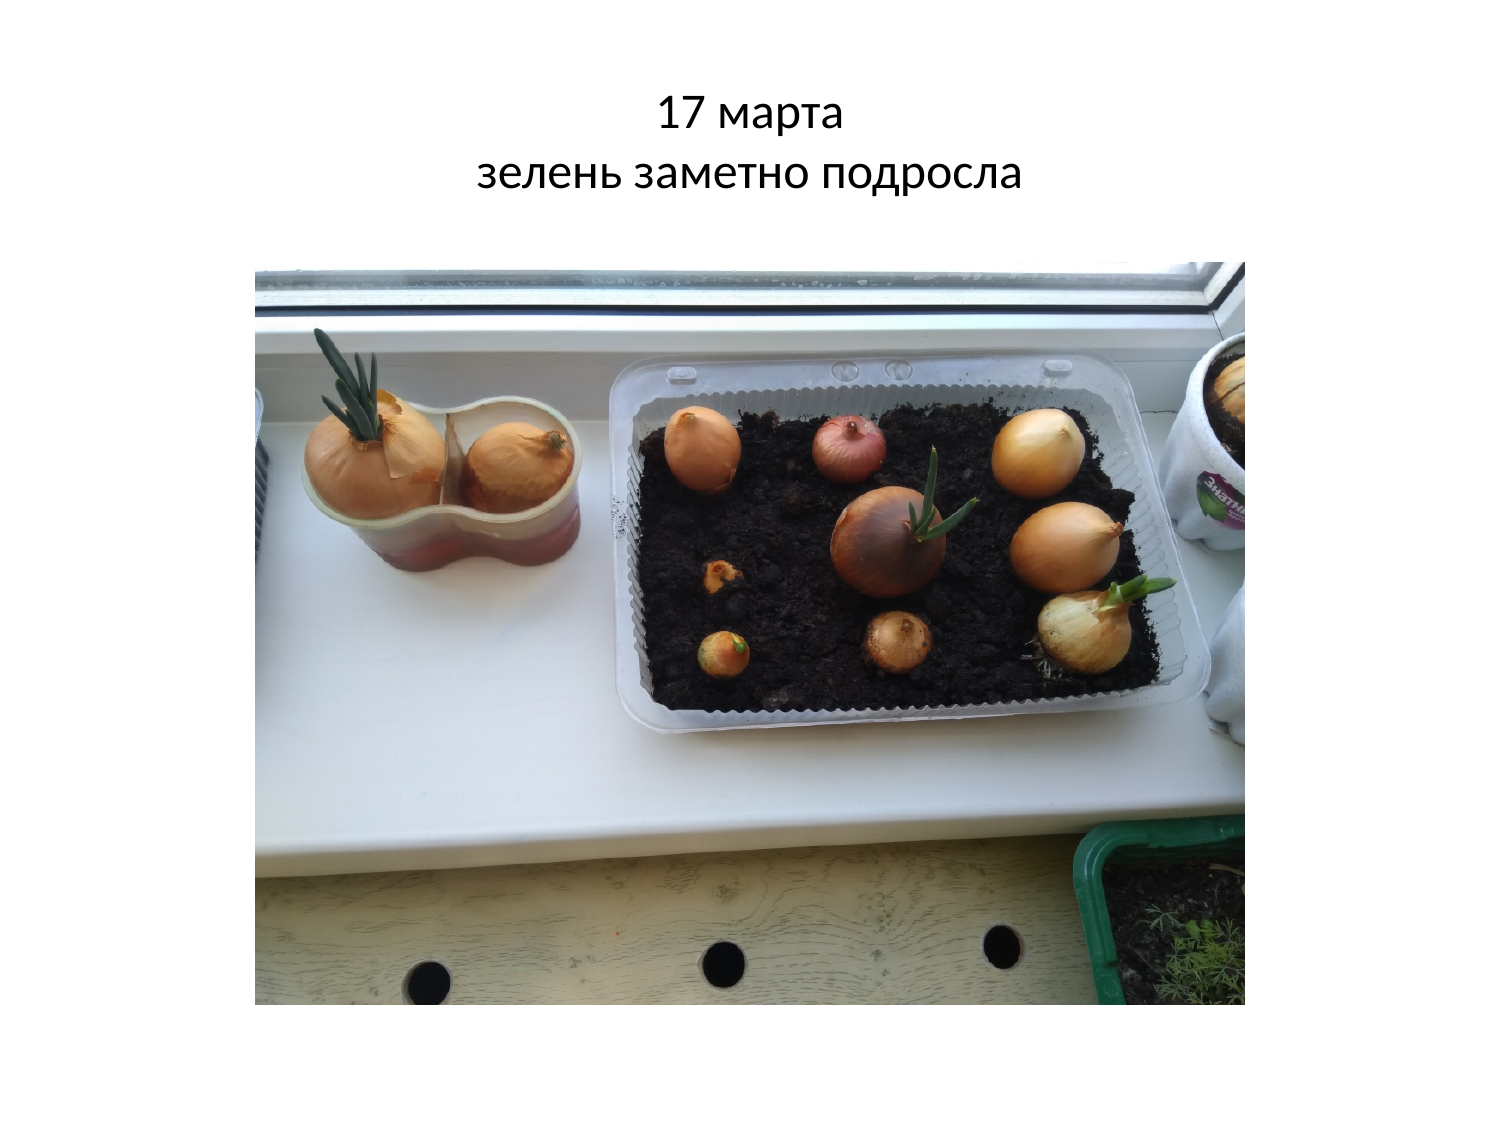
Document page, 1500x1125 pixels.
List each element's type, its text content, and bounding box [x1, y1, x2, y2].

title 17 марта зелень заметно подросла [75, 45, 1425, 233]
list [254, 262, 1246, 1006]
